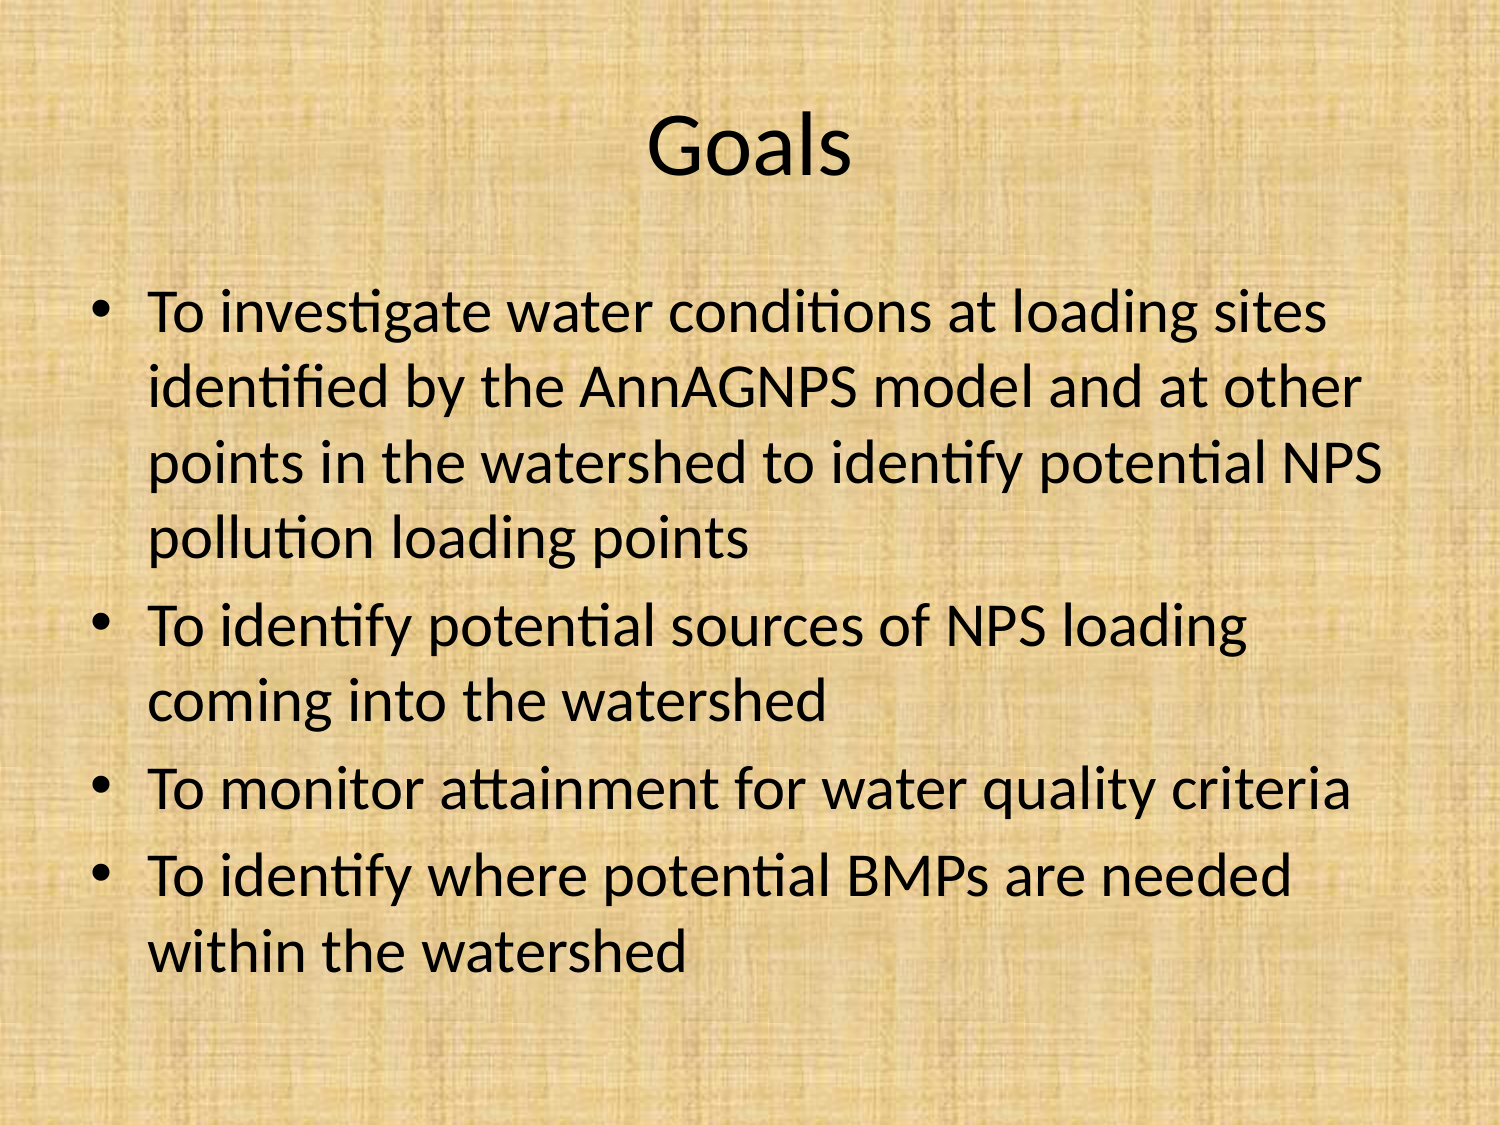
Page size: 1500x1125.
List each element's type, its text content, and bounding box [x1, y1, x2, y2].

picture [0, 0, 1500, 1125]
list To investigate water conditions at loading sites identified by the AnnAGNPS model and at other points in the watershed to identify potential NPS pollution loading points To identify potential sources of NPS loading coming into the watershed To monitor attainment for water quality criteria To identify where potential BMPs are needed within the watershed [75, 262, 1425, 1005]
title Goals [75, 45, 1425, 233]
